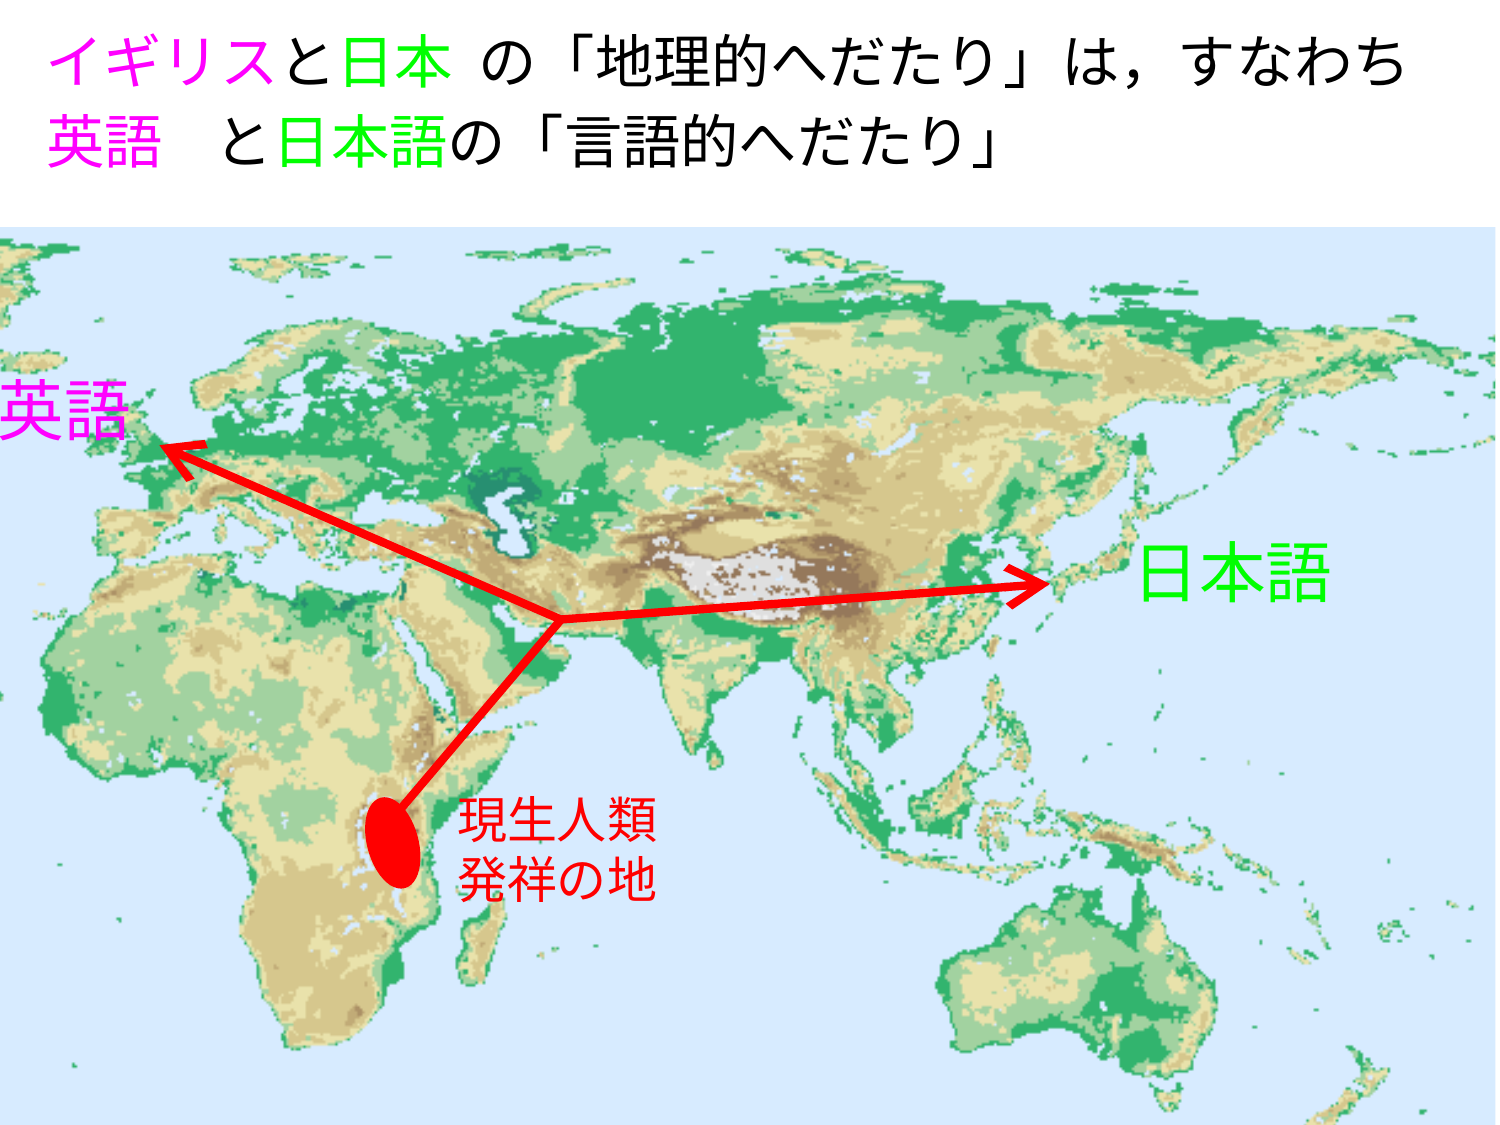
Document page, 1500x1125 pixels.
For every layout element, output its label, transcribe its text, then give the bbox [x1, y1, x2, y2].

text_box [159, 444, 562, 620]
text_box イギリスと日本 の「地理的へだたり」は，すなわち [30, 17, 1471, 103]
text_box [565, 583, 1051, 620]
picture [0, 226, 1496, 1125]
text_box 英語 と日本語の「言語的へだたり」 [31, 98, 1341, 183]
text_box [392, 627, 562, 819]
